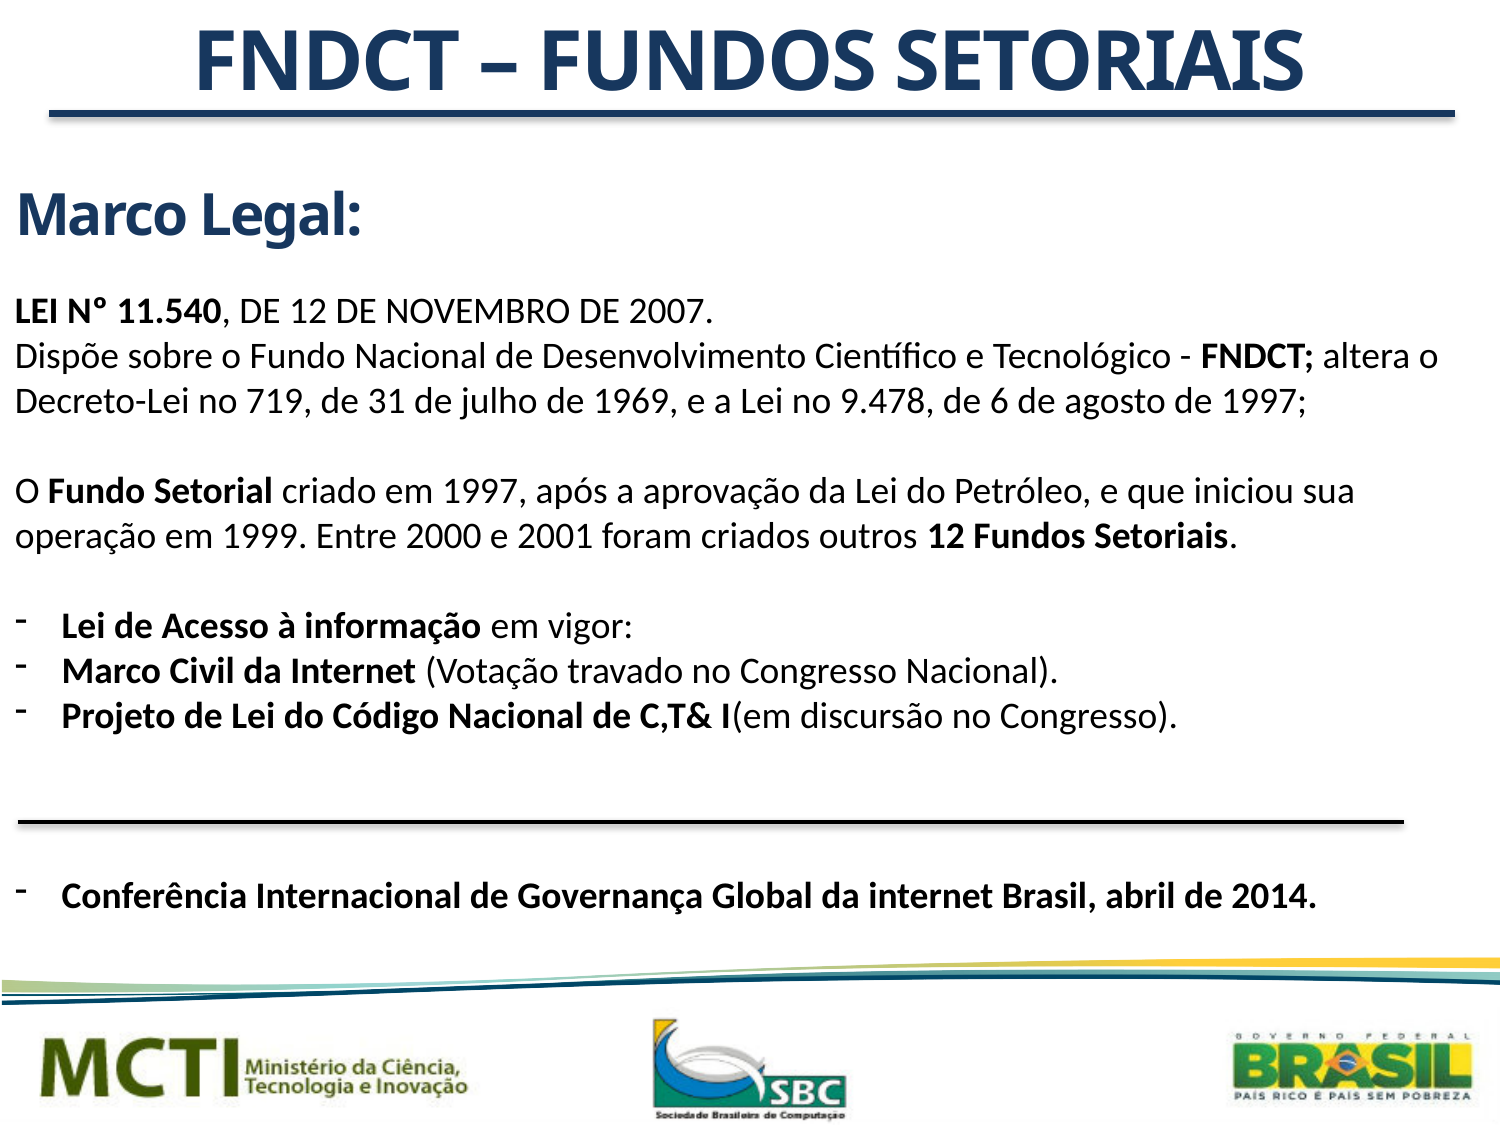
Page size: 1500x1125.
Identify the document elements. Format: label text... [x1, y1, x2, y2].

picture [0, 980, 1500, 1125]
text_box FNDCT – FUNDOS SETORIAIS Marco Legal: [0, 0, 1500, 80]
text_box LEI Nº 11.540, DE 12 DE NOVEMBRO DE 2007. Dispõe sobre o Fundo Nacional de Desenvolvimento Científico e Tecnológico - FNDCT; altera o Decreto-Lei no 719, de 31 de julho de 1969, e a Lei no 9.478, de 6 de agosto de 1997; O Fundo Setorial criado em 1997, após a aprovação da Lei do Petróleo, e que iniciou sua operação em 1999. Entre 2000 e 2001 foram criados outros 12 Fundos Setoriais. Lei de Acesso à informação em vigor: Marco Civil da Internet (Votação travado no Congresso Nacional). Projeto de Lei do Código Nacional de C,T& I(em discursão no Congresso). Conferência Internacional de Governança Global da internet Brasil, abril de 2014. [0, 278, 1500, 953]
picture [1, 953, 1500, 1000]
